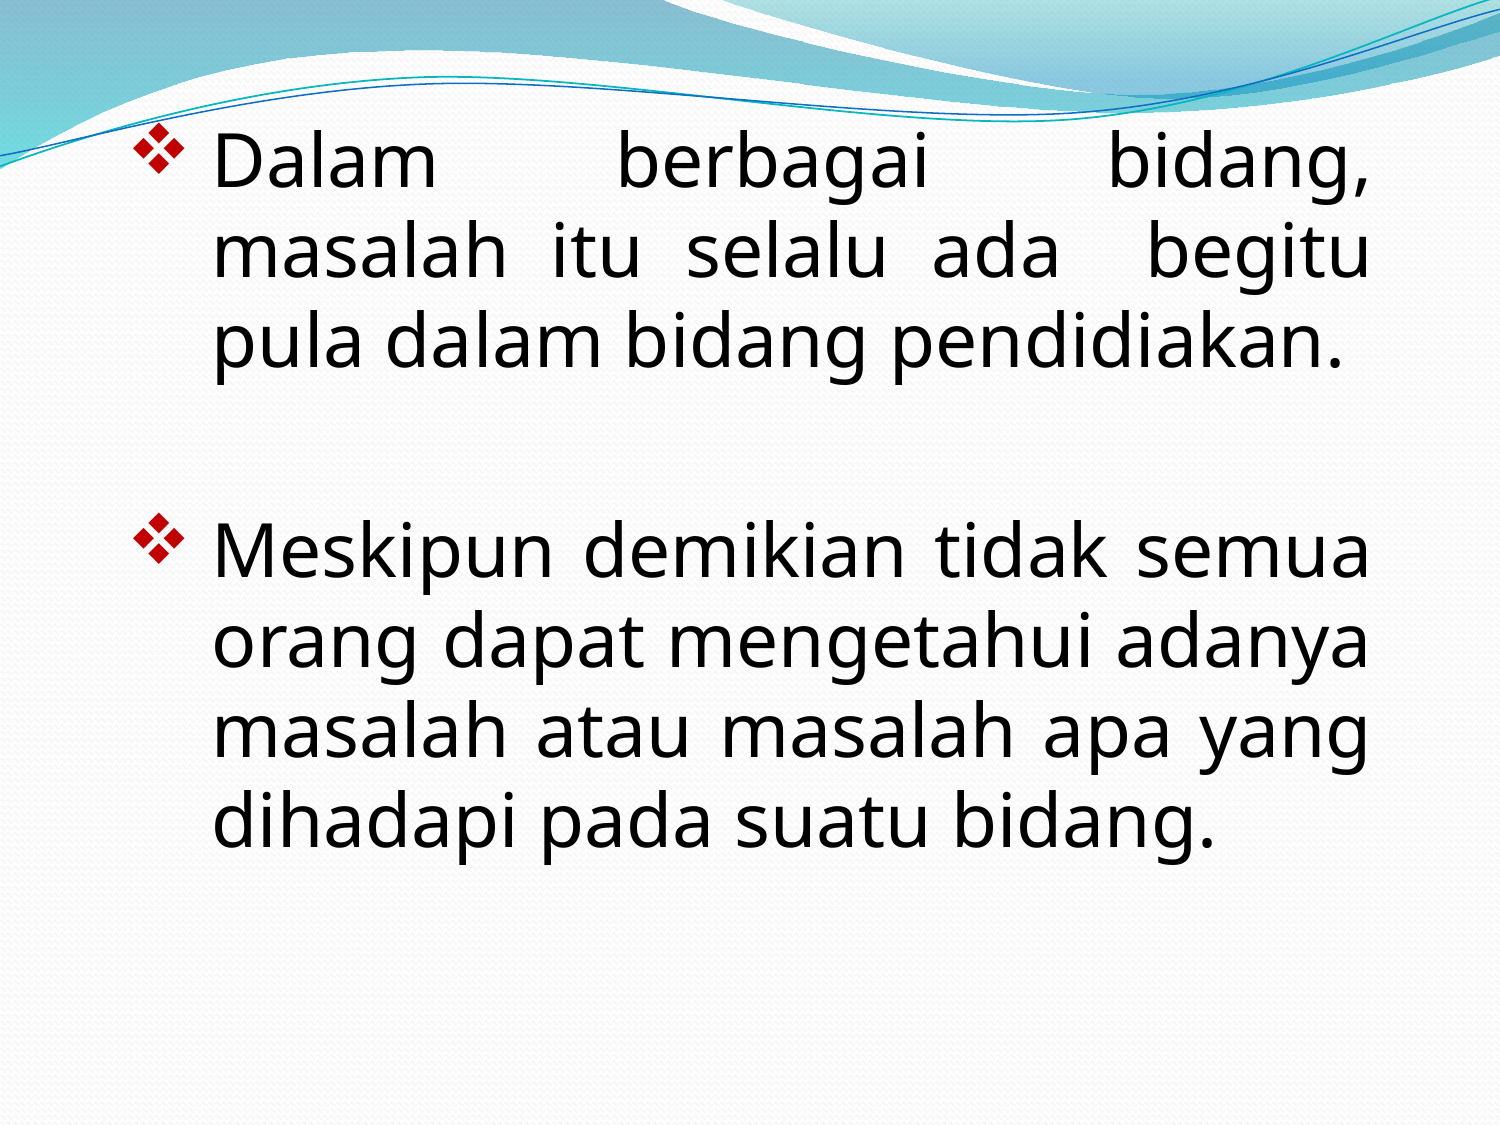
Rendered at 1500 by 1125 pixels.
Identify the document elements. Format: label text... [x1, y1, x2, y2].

list Dalam berbagai bidang, masalah itu selalu ada begitu pula dalam bidang pendidiakan. Meskipun demikian tidak semua orang dapat mengetahui adanya masalah atau masalah apa yang dihadapi pada suatu bidang. [112, 105, 1388, 1000]
